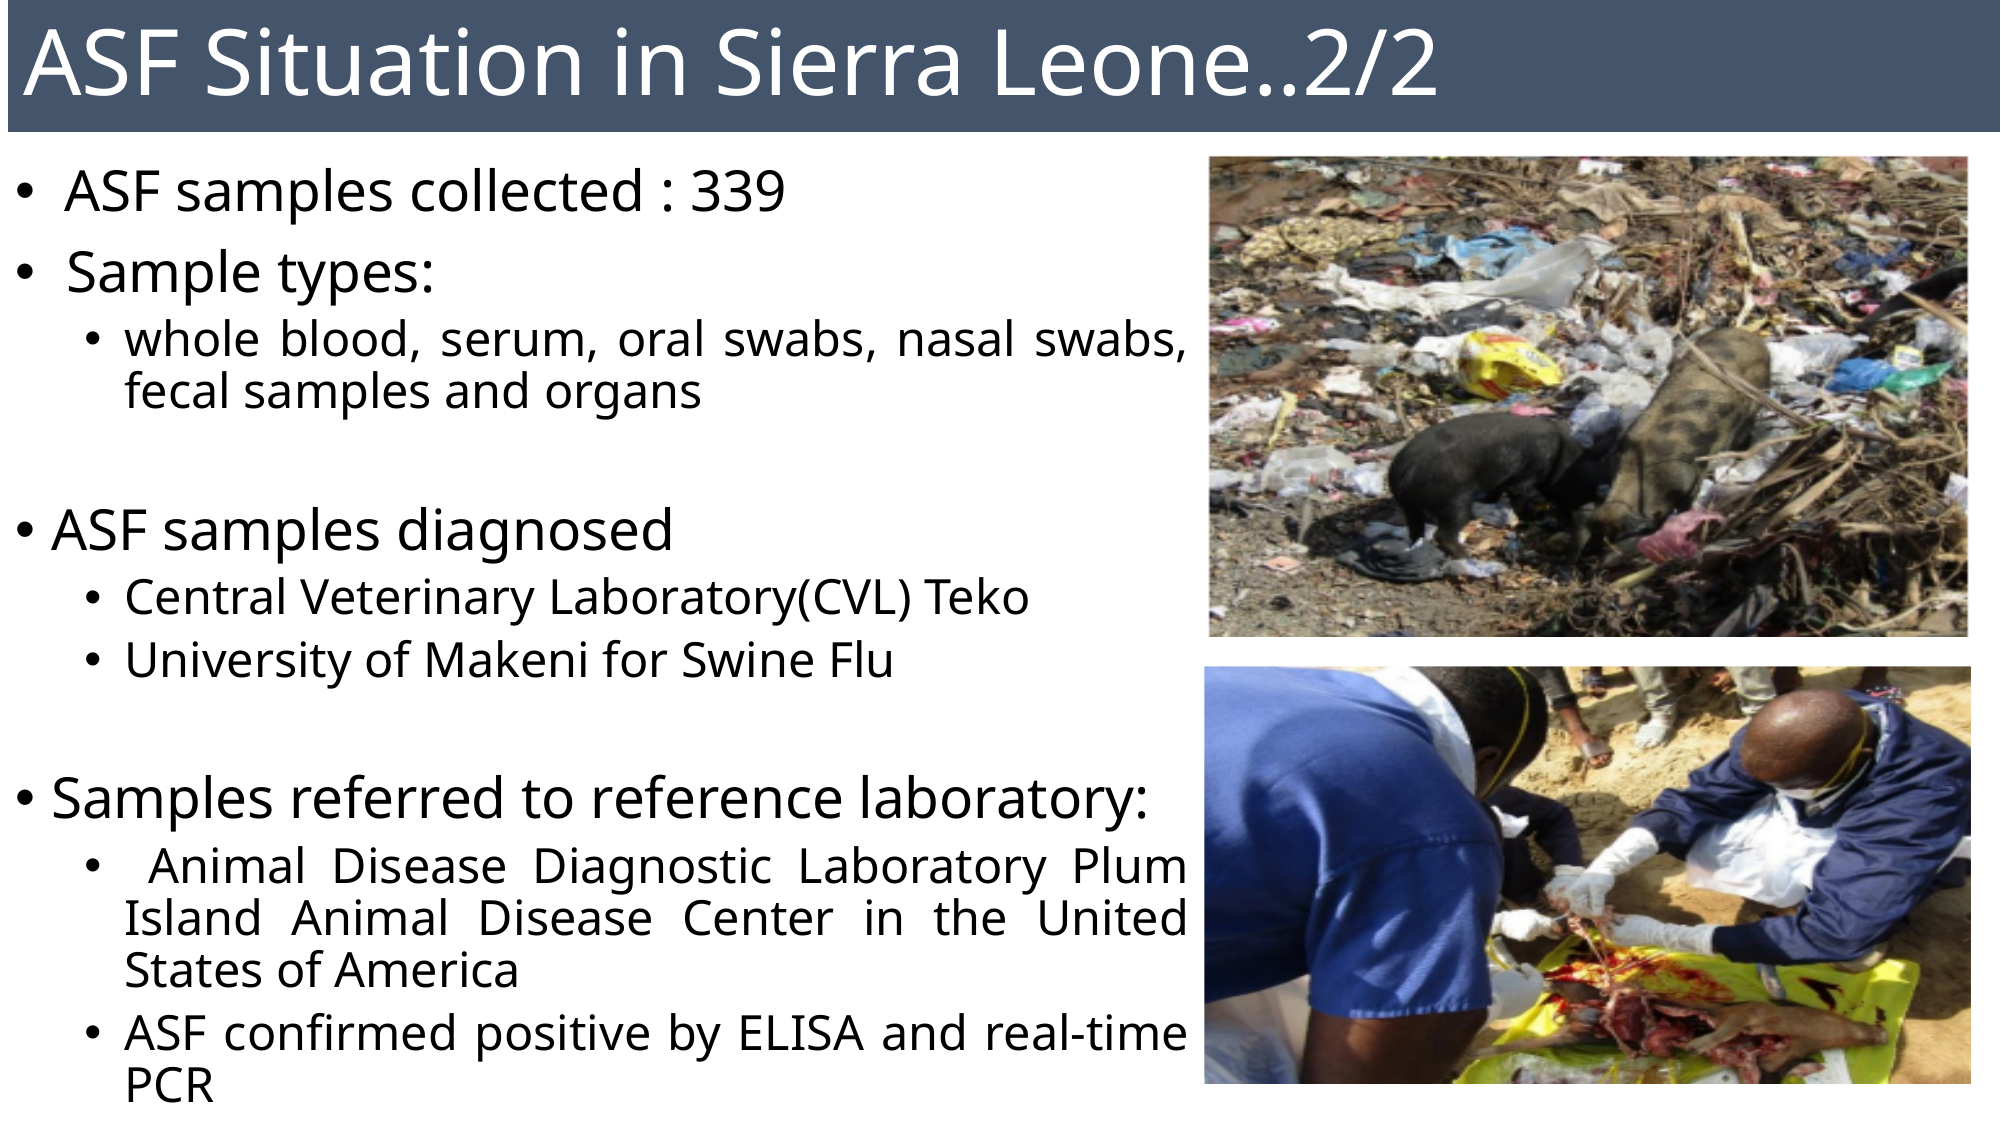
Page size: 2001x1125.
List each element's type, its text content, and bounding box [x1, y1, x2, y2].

picture [1204, 660, 1971, 1084]
title ASF Situation in Sierra Leone..2/2 [8, 0, 2000, 132]
list ASF samples collected : 339 Sample types: whole blood, serum, oral swabs, nasal swabs, fecal samples and organs ASF samples diagnosed Central Veterinary Laboratory(CVL) Teko University of Makeni for Swine Flu Samples referred to reference laboratory: Animal Disease Diagnostic Laboratory Plum Island Animal Disease Center in the United States of America ASF confirmed positive by ELISA and real-time PCR [0, 155, 1205, 1125]
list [1204, 155, 1971, 637]
